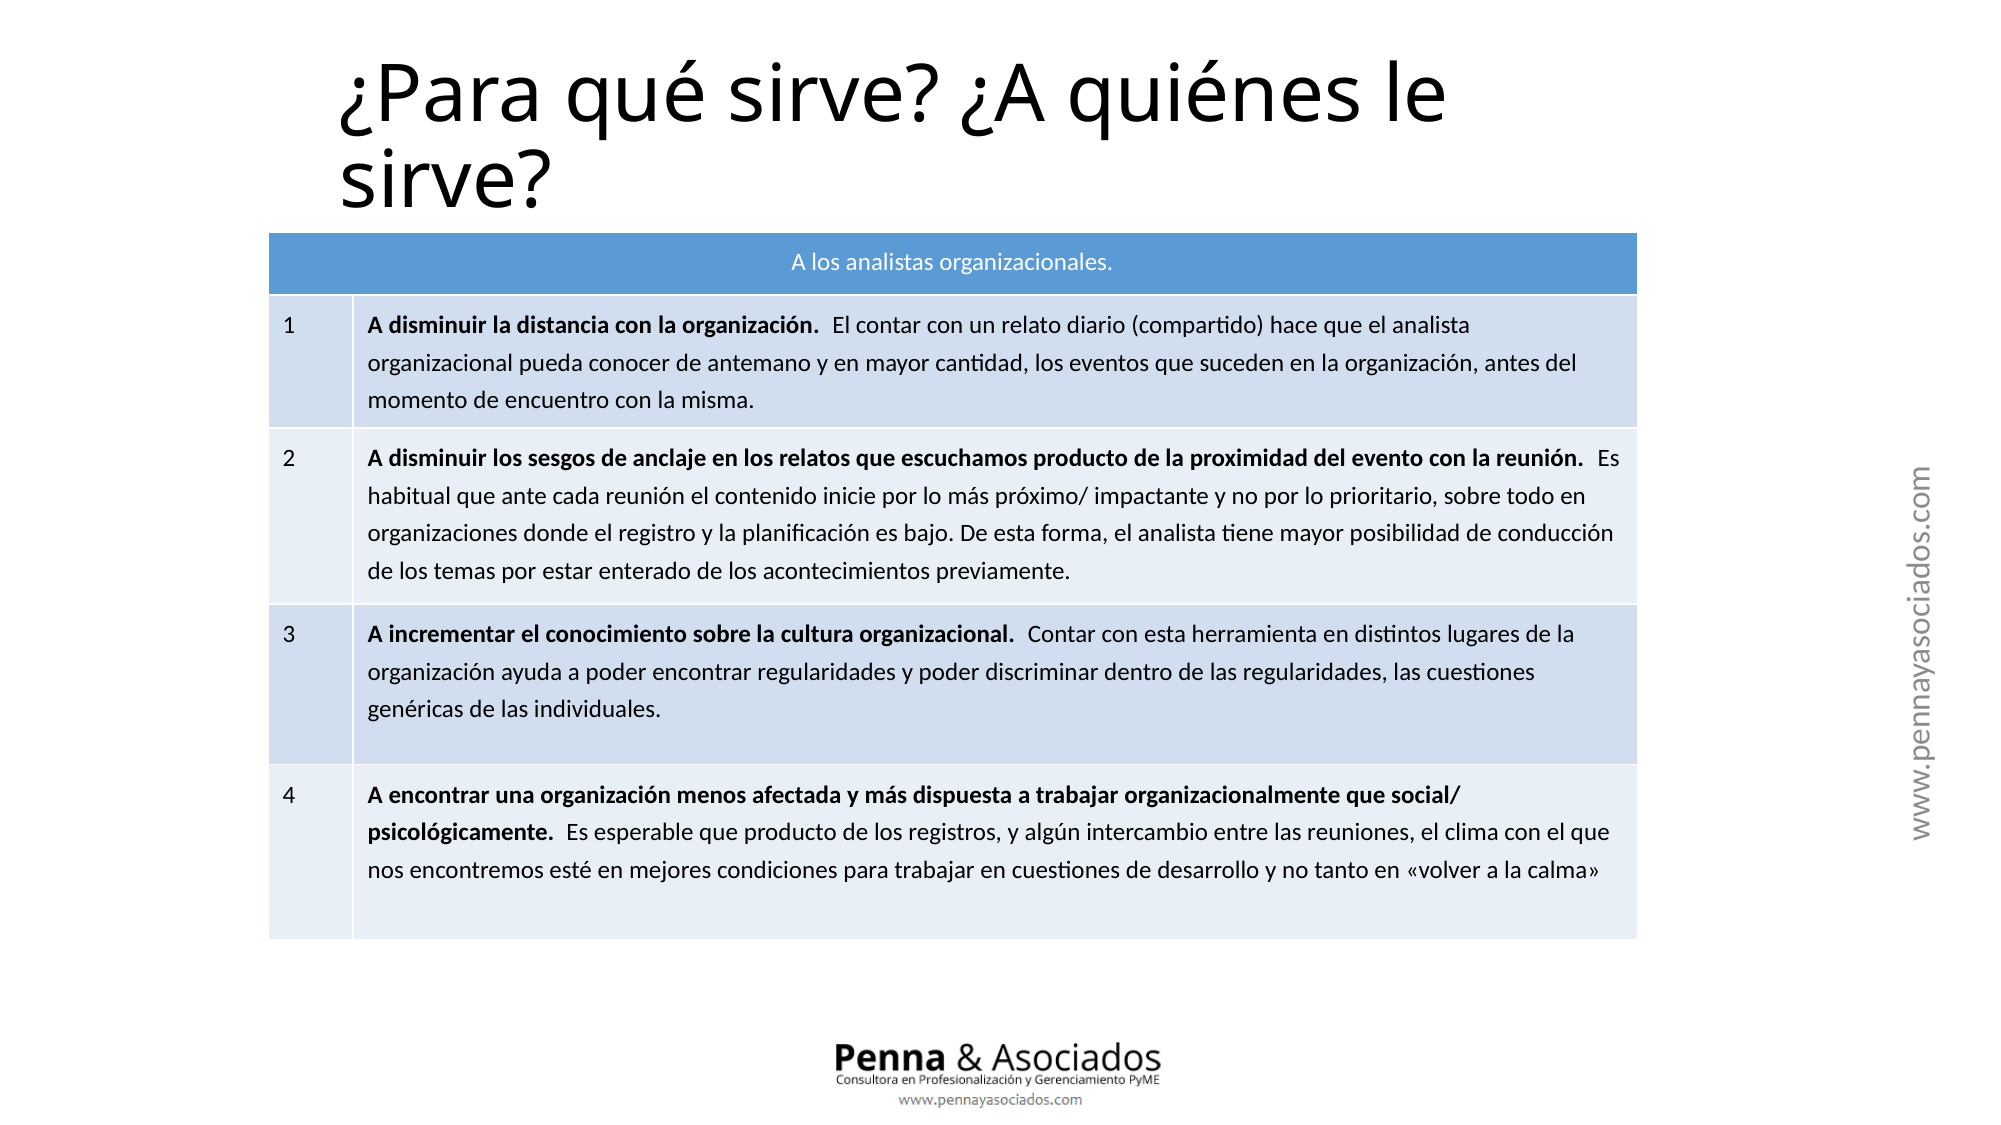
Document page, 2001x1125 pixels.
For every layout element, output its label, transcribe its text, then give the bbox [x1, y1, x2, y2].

table_cell 3 [269, 605, 352, 764]
table_cell 2 [269, 429, 352, 603]
table_header A los analistas organizacionales. [269, 233, 1637, 294]
table_cell A incrementar el conocimiento sobre la cultura organizacional. Contar con esta herramienta en distintos lugares de la organización ayuda a poder encontrar regularidades y poder discriminar dentro de las regularidades, las cuestiones genéricas de las individuales. [354, 605, 1637, 764]
table_cell A disminuir los sesgos de anclaje en los relatos que escuchamos producto de la proximidad del evento con la reunión. Es habitual que ante cada reunión el contenido inicie por lo más próximo/ impactante y no por lo prioritario, sobre todo en organizaciones donde el registro y la planificación es bajo. De esta forma, el analista tiene mayor posibilidad de conducción de los temas por estar enterado de los acontecimientos previamente. [354, 429, 1637, 603]
picture [836, 1042, 1166, 1109]
title ¿Para qué sirve? ¿A quiénes le sirve? [324, 45, 1644, 233]
table_cell 4 [269, 765, 352, 939]
table_cell A disminuir la distancia con la organización. El contar con un relato diario (compartido) hace que el analista organizacional pueda conocer de antemano y en mayor cantidad, los eventos que suceden en la organización, antes del momento de encuentro con la misma. [354, 296, 1637, 427]
table_cell A encontrar una organización menos afectada y más dispuesta a trabajar organizacionalmente que social/ psicológicamente. Es esperable que producto de los registros, y algún intercambio entre las reuniones, el clima con el que nos encontremos esté en mejores condiciones para trabajar en cuestiones de desarrollo y no tanto en «volver a la calma» [354, 765, 1637, 939]
footer www.pennayasociados.com [1906, 411, 1967, 895]
table_cell 1 [269, 296, 352, 427]
